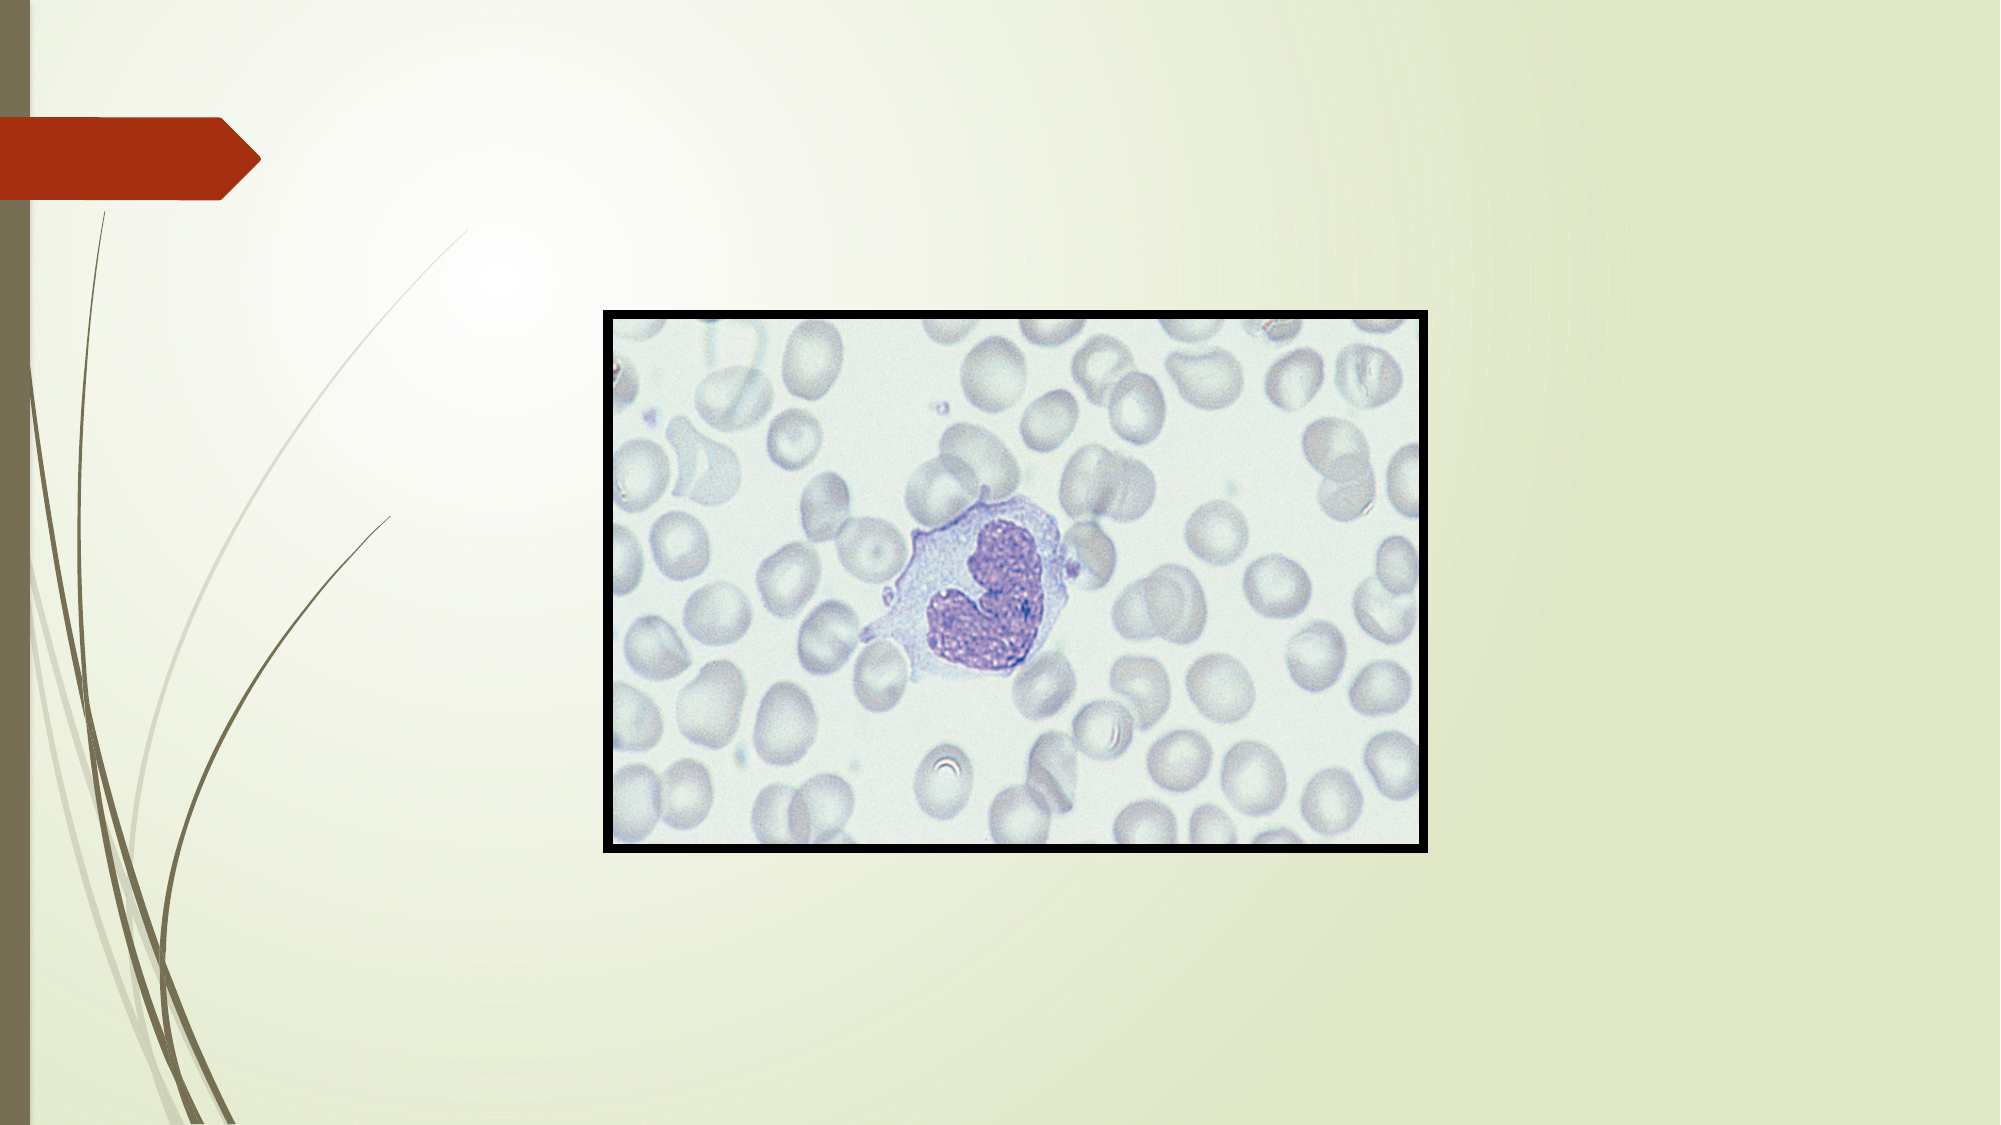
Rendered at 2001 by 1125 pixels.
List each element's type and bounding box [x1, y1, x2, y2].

picture [612, 318, 1419, 845]
